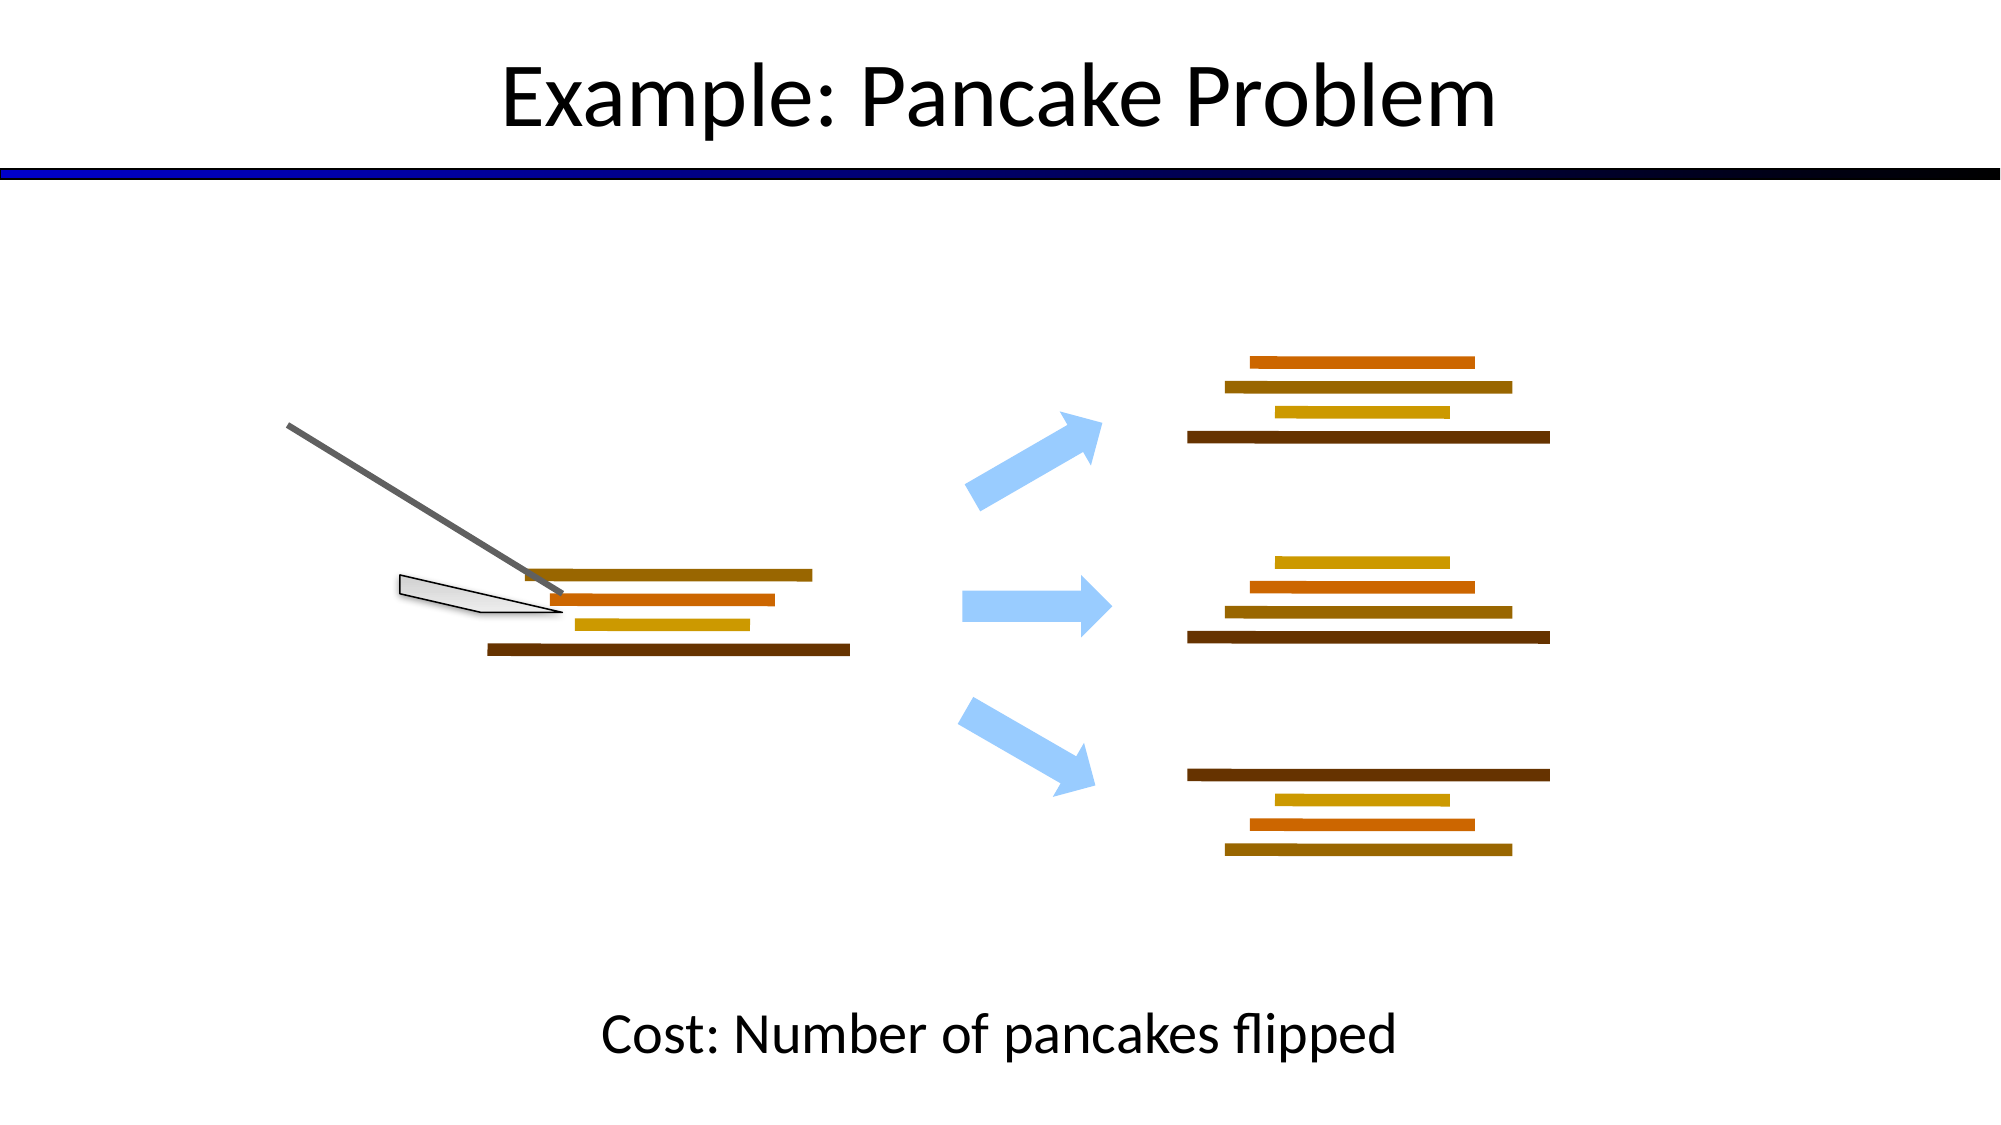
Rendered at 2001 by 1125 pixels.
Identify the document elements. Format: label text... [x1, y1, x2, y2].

text_box Cost: Number of pancakes flipped [0, 987, 2000, 1073]
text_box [287, 424, 401, 585]
title Example: Pancake Problem [0, 0, 2000, 184]
text_box [399, 575, 564, 614]
text_box [960, 573, 1115, 640]
text_box [962, 409, 1105, 514]
text_box [955, 694, 1098, 799]
